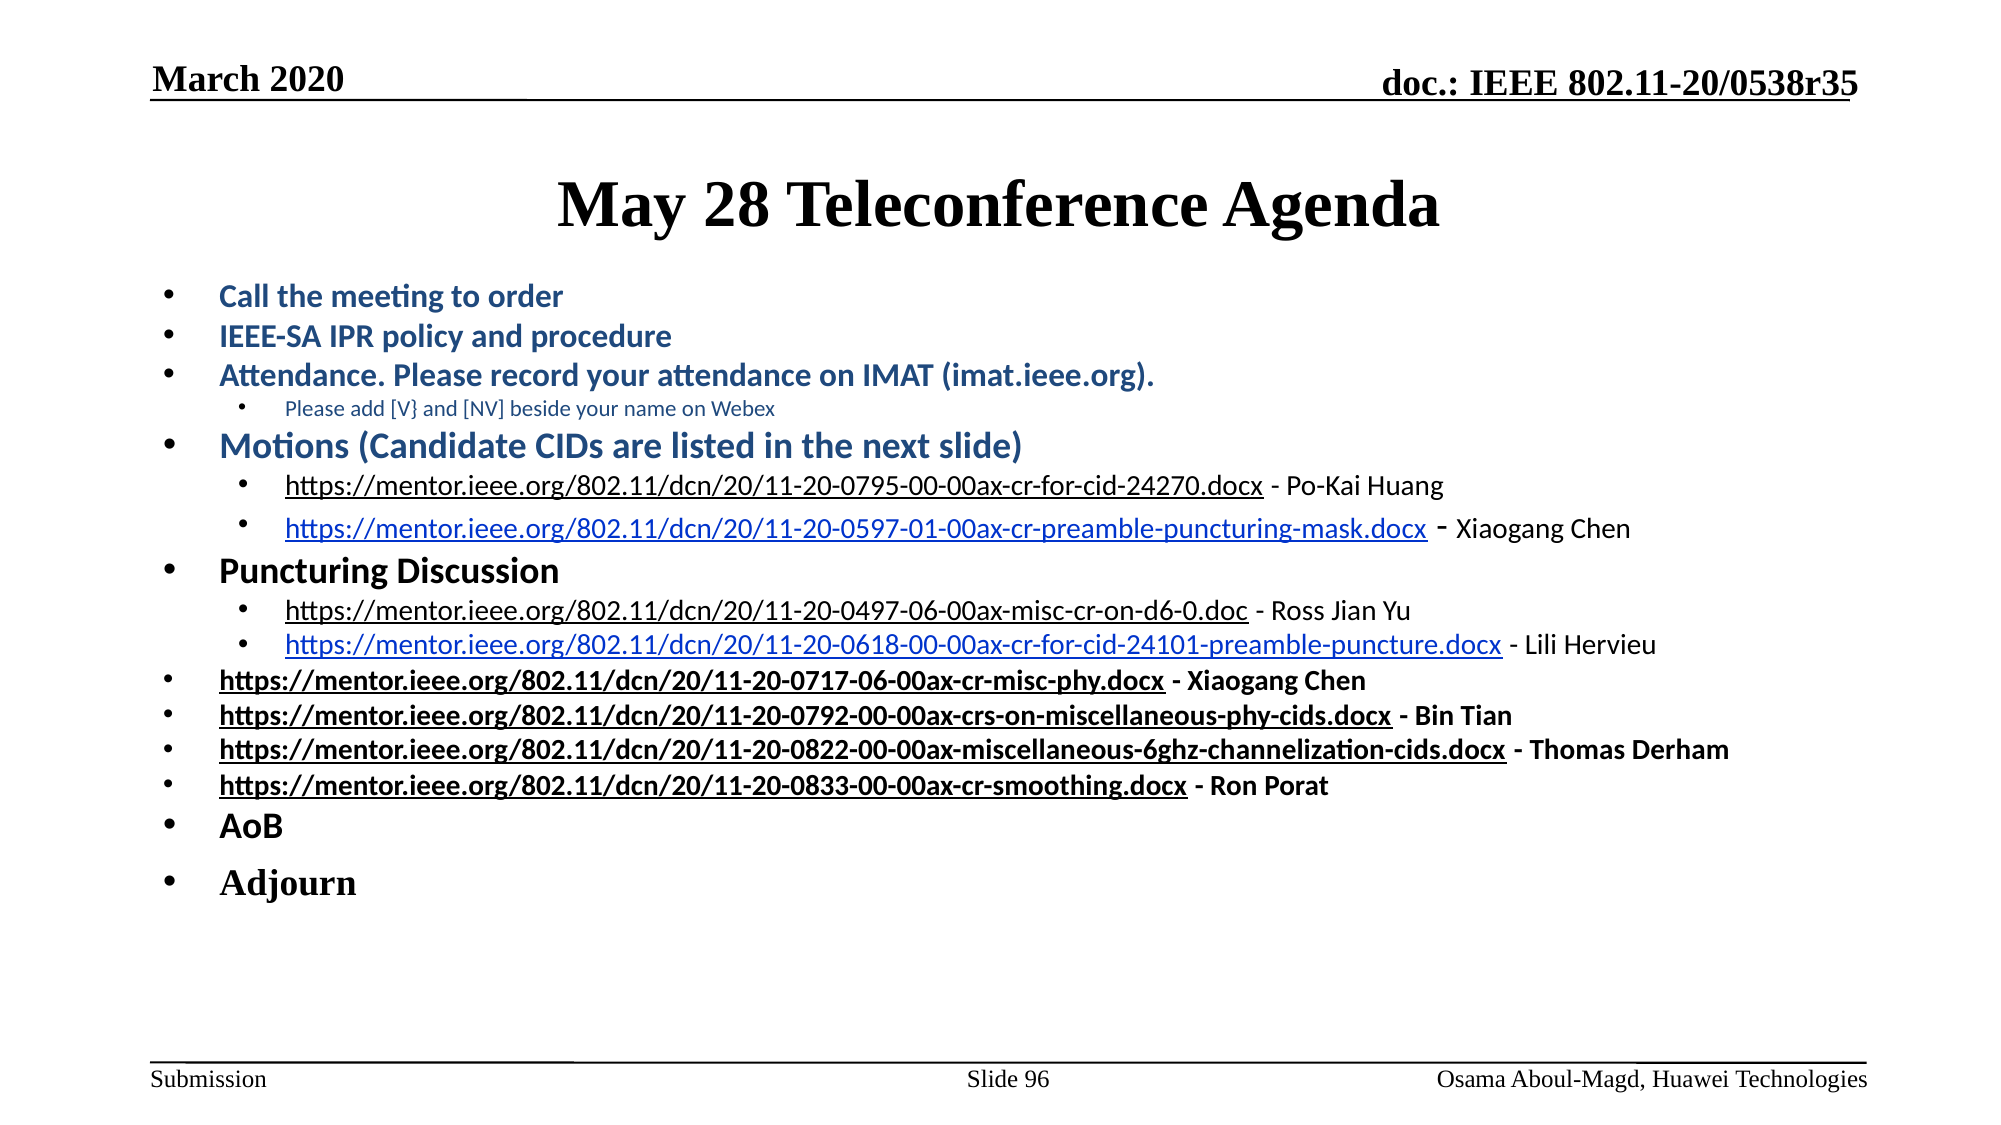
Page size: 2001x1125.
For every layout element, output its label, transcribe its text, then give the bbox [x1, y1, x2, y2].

title May 28 Teleconference Agenda [149, 112, 1850, 265]
slide_number Slide 96 [950, 1061, 1067, 1123]
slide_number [152, 54, 563, 100]
list Call the meeting to order IEEE-SA IPR policy and procedure Attendance. Please record your attendance on IMAT (imat.ieee.org). Please add [V} and [NV] beside your name on Webex Motions (Candidate CIDs are listed in the next slide) https://mentor.ieee.org/802.11/dcn/20/11-20-0795-00-00ax-cr-for-cid-24270.docx - Po-Kai Huang https://mentor.ieee.org/802.11/dcn/20/11-20-0597-01-00ax-cr-preamble-puncturing-mask.docx - Xiaogang Chen Puncturing Discussion https://mentor.ieee.org/802.11/dcn/20/11-20-0497-06-00ax-misc-cr-on-d6-0.doc - Ross Jian Yu https://mentor.ieee.org/802.11/dcn/20/11-20-0618-00-00ax-cr-for-cid-24101-preamble-puncture.docx - Lili Hervieu https://mentor.ieee.org/802.11/dcn/20/11-20-0717-06-00ax-cr-misc-phy.docx - Xiaogang Chen https://mentor.ieee.org/802.11/dcn/20/11-20-0792-00-00ax-crs-on-miscellaneous-phy-cids.docx - Bin Tian https://mentor.ieee.org/802.11/dcn/20/11-20-0822-00-00ax-miscellaneous-6ghz-channelization-cids.docx - Thomas Derham https://mentor.ieee.org/802.11/dcn/20/11-20-0833-00-00ax-cr-smoothing.docx - Ron Porat AoB Adjourn [147, 265, 1900, 1017]
footer Osama Aboul-Magd, Huawei Technologies [1171, 1061, 1869, 1093]
